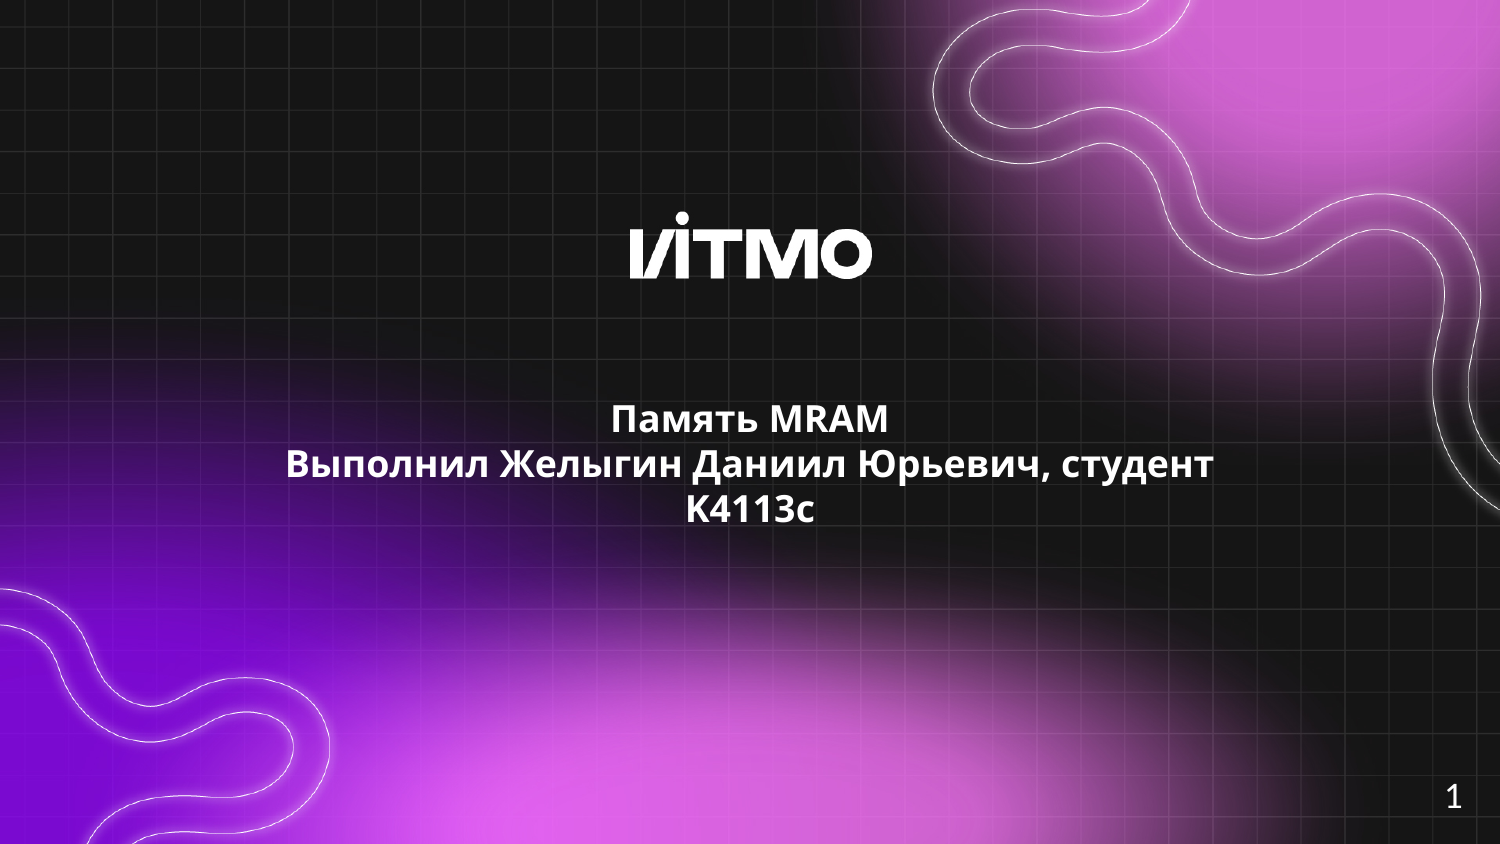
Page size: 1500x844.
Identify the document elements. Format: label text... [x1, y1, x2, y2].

title Память MRAM Выполнил Желыгин Даниил Юрьевич, студент K4113c [225, 517, 1275, 634]
picture [0, 0, 1500, 844]
text_box 1 [1429, 763, 1478, 824]
